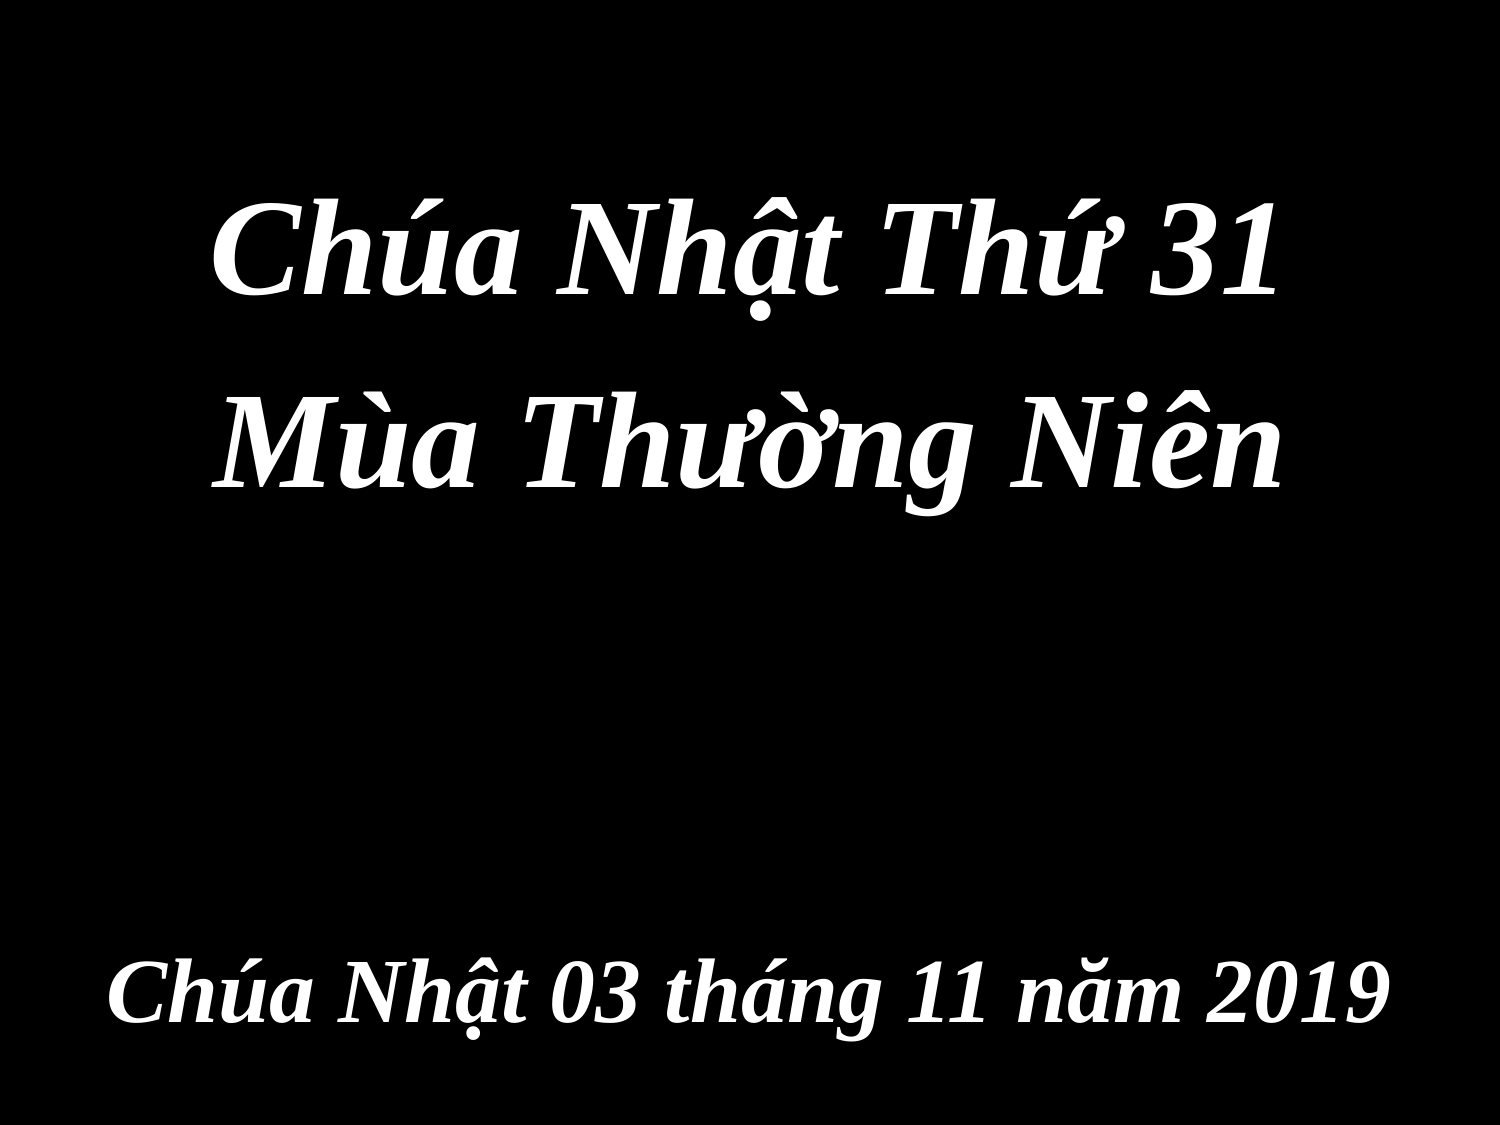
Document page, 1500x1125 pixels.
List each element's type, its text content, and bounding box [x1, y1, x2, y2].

list Chúa Nhật Thứ 31 Mùa Thường Niên Chúa Nhật 03 tháng 11 năm 2019 [0, 149, 1500, 1125]
